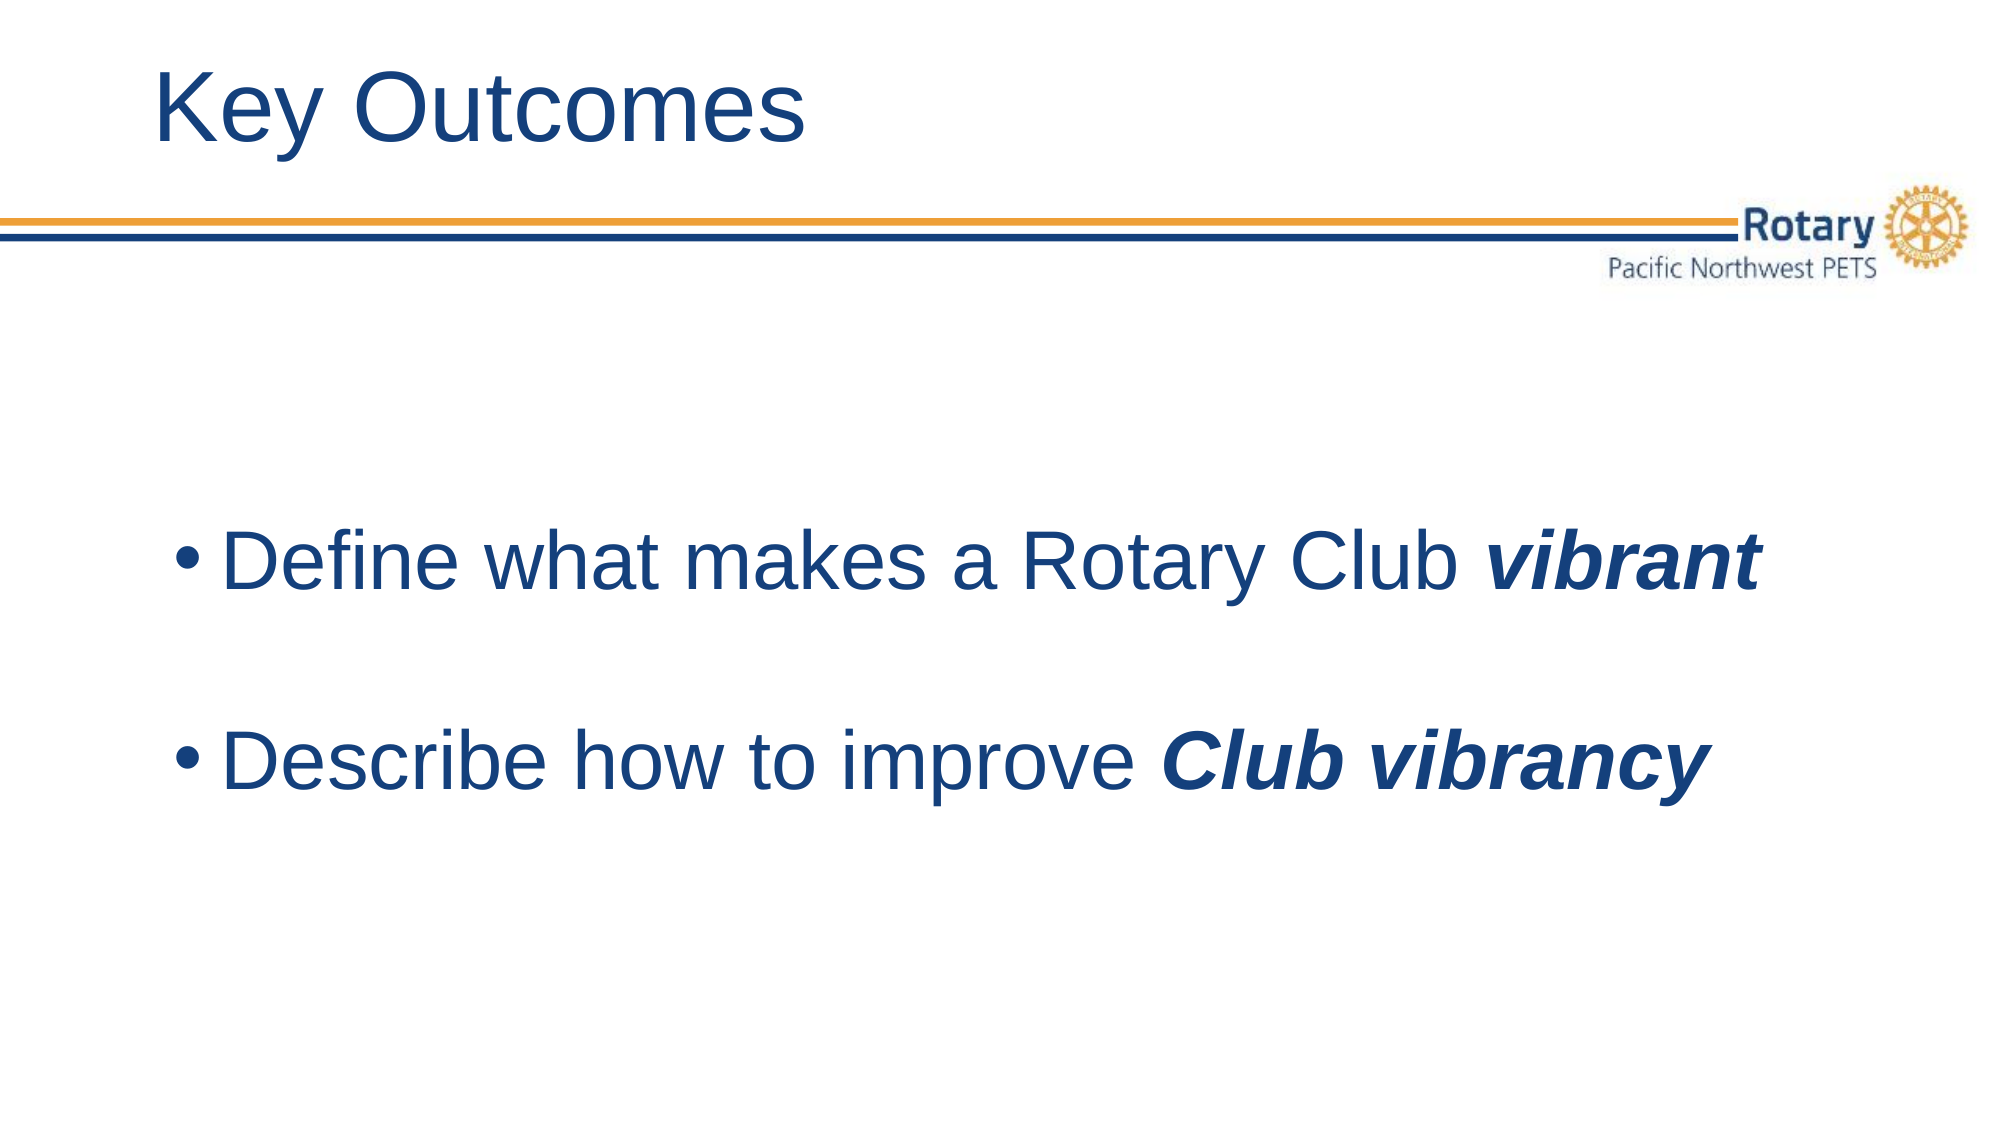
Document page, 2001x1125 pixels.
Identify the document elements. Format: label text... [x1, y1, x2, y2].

title Key Outcomes [137, 0, 1863, 218]
list Define what makes a Rotary Club vibrant Describe how to improve Club vibrancy [158, 299, 1811, 1014]
picture [1450, 123, 2000, 341]
